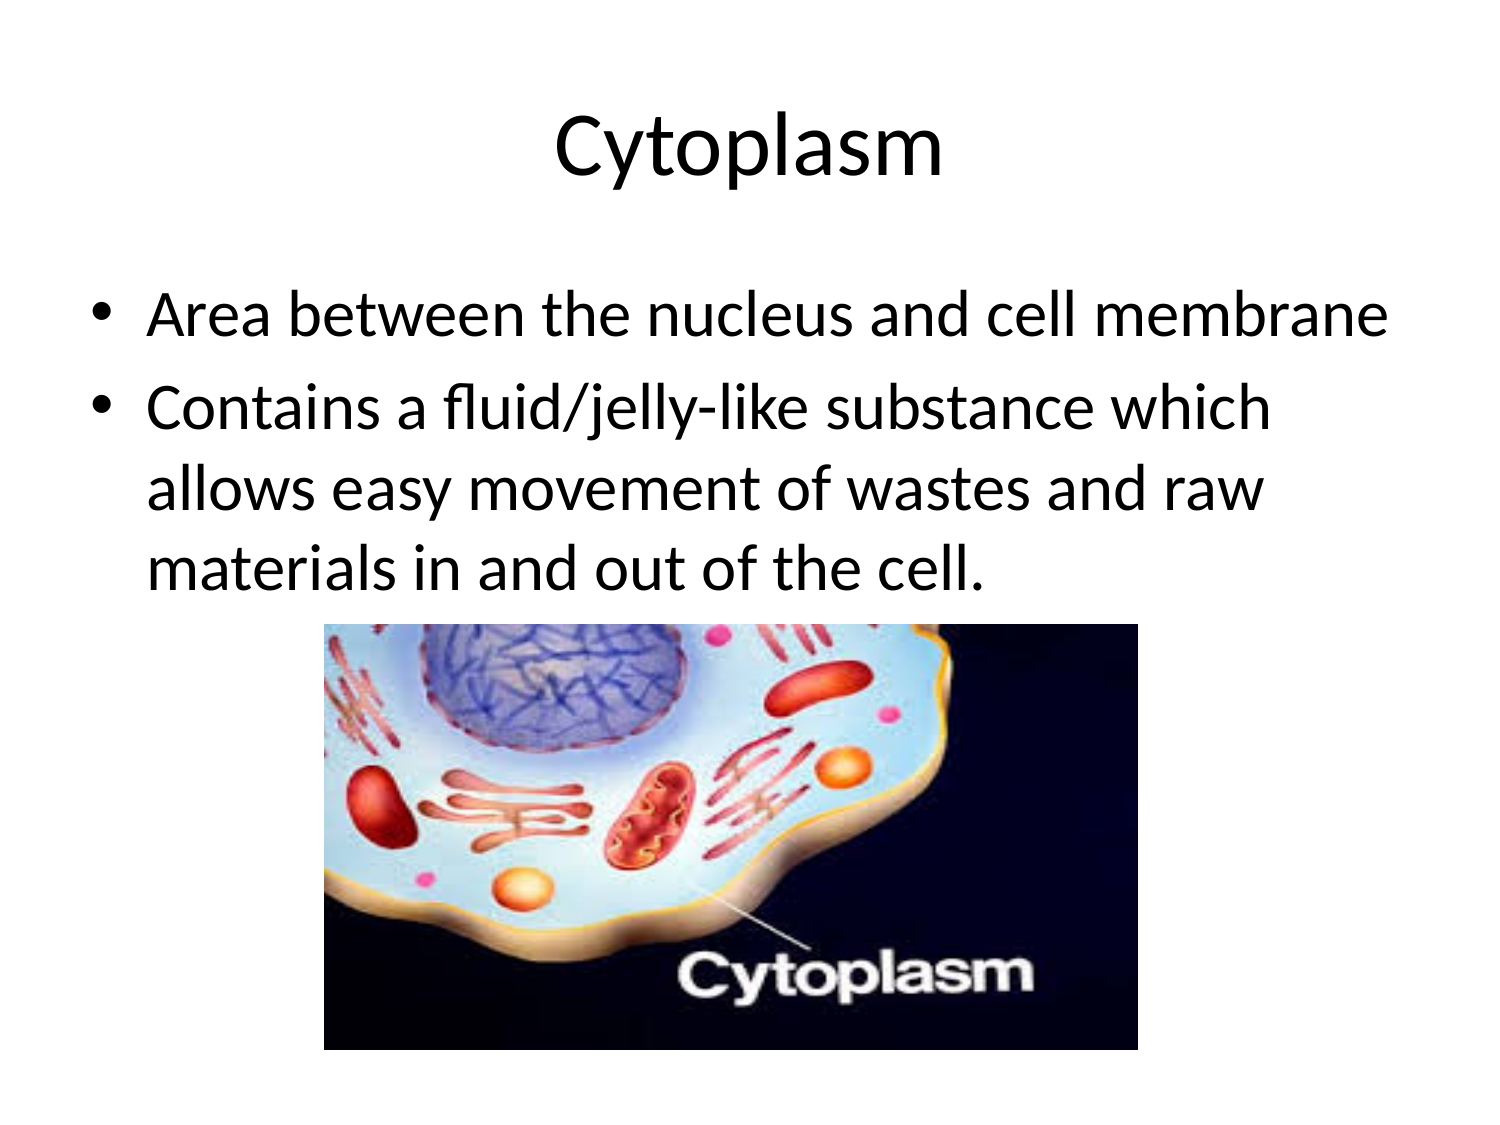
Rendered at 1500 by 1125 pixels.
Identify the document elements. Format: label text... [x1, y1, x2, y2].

picture [324, 624, 1138, 1051]
list Area between the nucleus and cell membrane Contains a fluid/jelly-like substance which allows easy movement of wastes and raw materials in and out of the cell. [75, 262, 1425, 1005]
title Cytoplasm [75, 45, 1425, 233]
